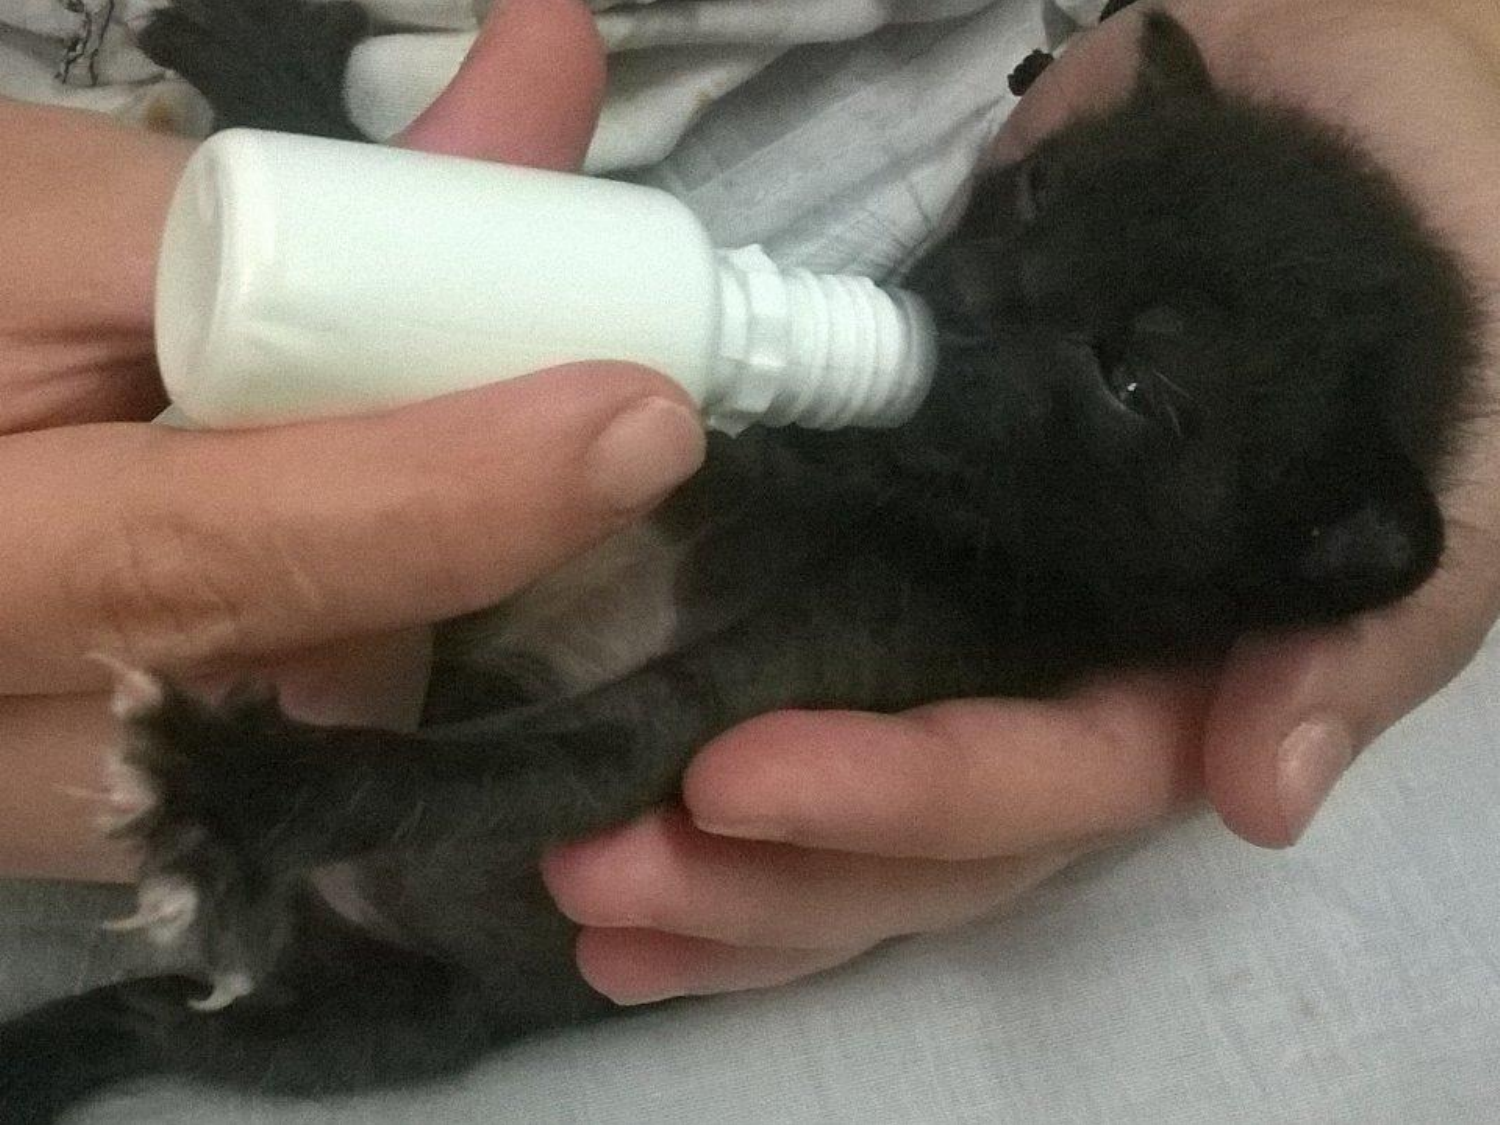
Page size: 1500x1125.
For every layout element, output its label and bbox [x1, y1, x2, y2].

list [0, 0, 1500, 1125]
